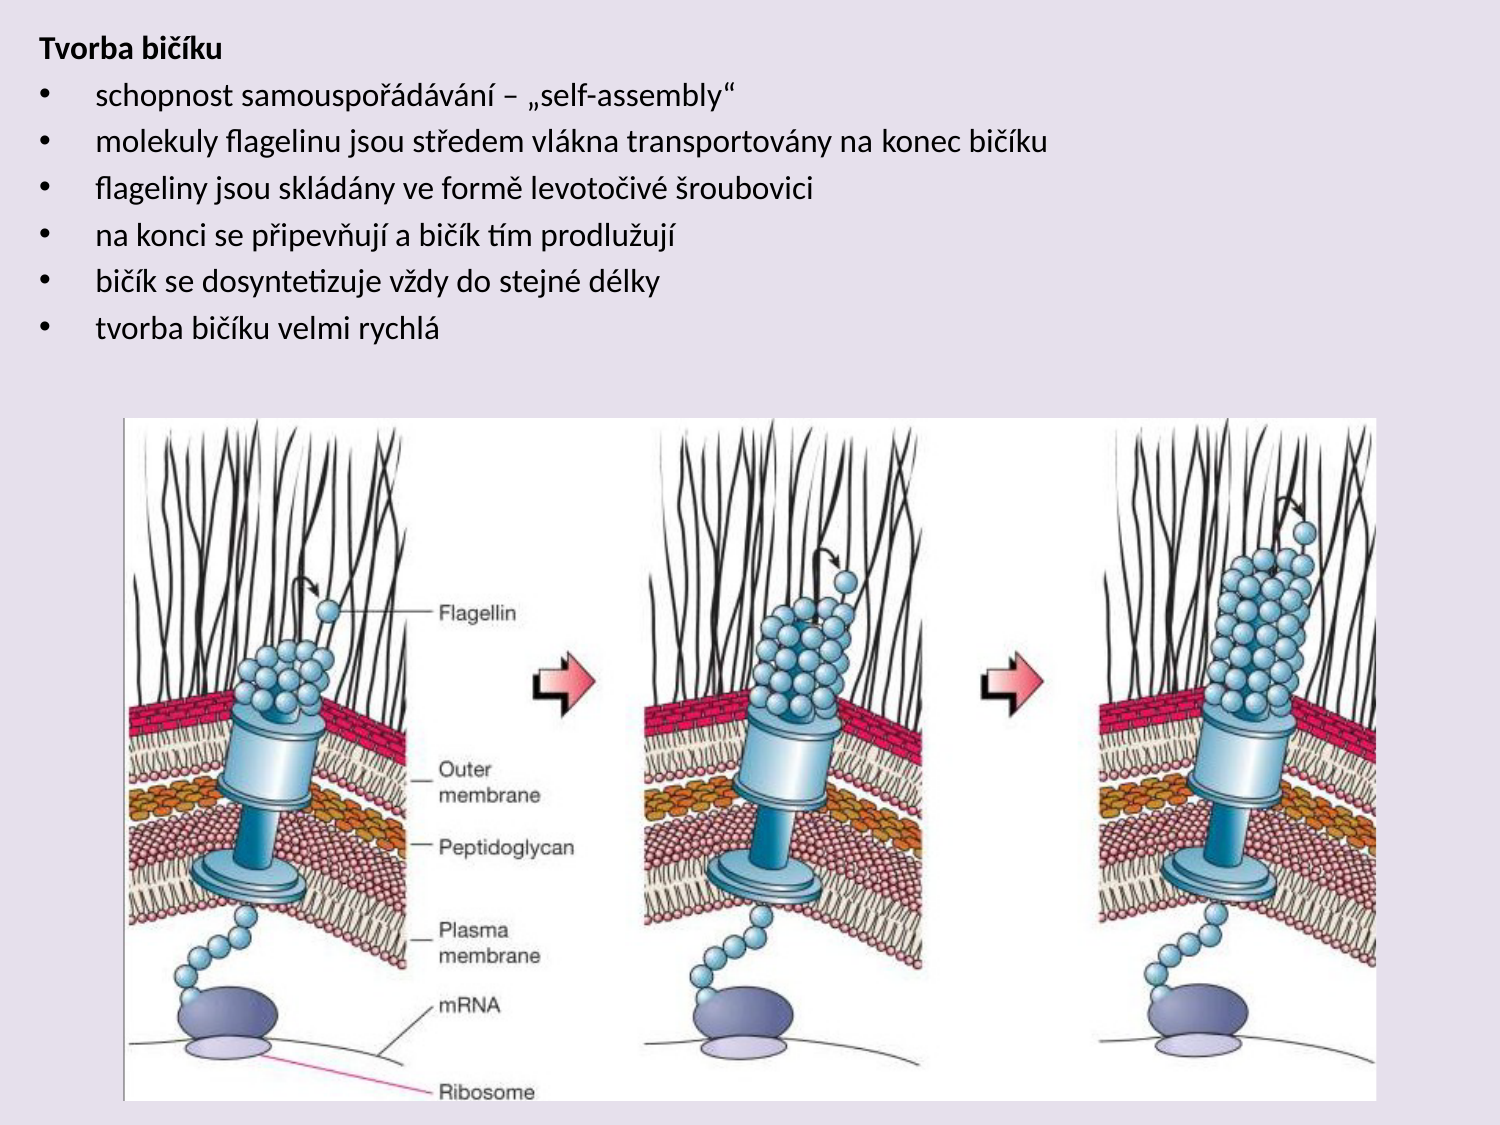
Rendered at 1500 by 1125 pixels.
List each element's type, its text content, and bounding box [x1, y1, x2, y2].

list Tvorba bičíku schopnost samouspořádávání – „self-assembly“ molekuly flagelinu jsou středem vlákna transportovány na konec bičíku flageliny jsou skládány ve formě levotočivé šroubovici na konci se připevňují a bičík tím prodlužují bičík se dosyntetizuje vždy do stejné délky tvorba bičíku velmi rychlá [24, 19, 1375, 762]
picture [123, 418, 1377, 1101]
